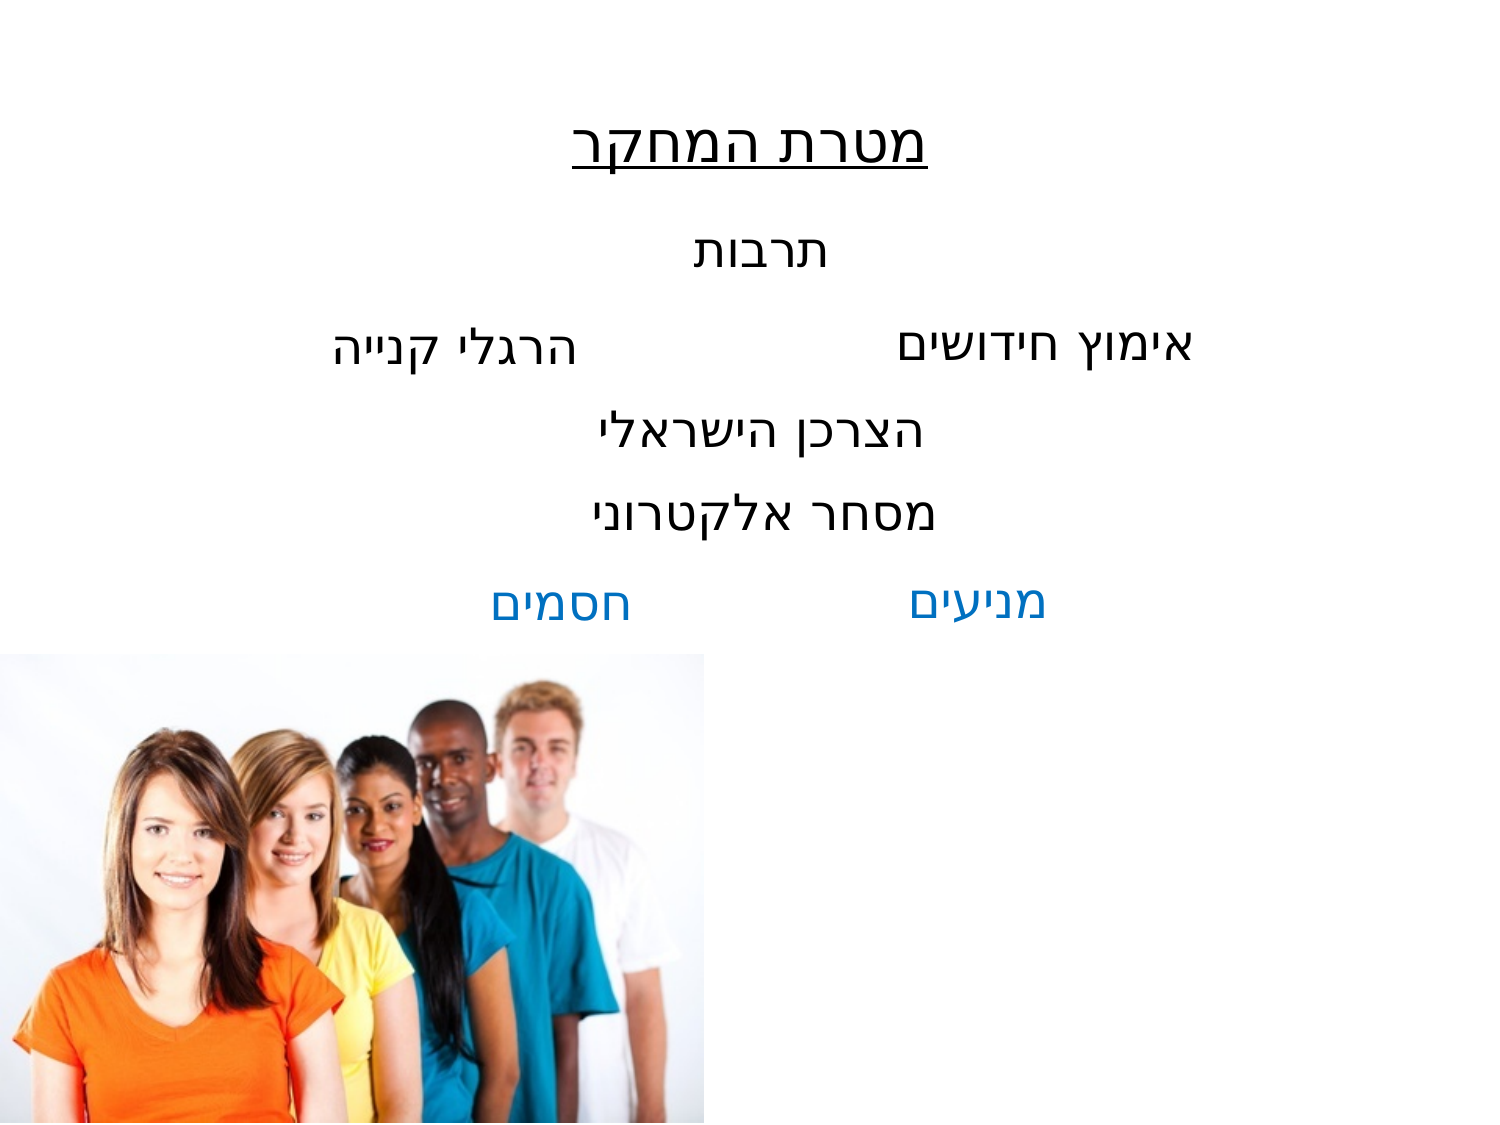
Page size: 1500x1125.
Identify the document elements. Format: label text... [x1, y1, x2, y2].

picture [0, 654, 704, 1124]
text_box הצרכן הישראלי [537, 390, 987, 466]
text_box חסמים [336, 562, 786, 638]
text_box מניעים [753, 561, 1203, 636]
text_box תרבות [537, 210, 987, 286]
text_box אימוץ חידושים [820, 302, 1270, 378]
title מטרת המחקר [75, 45, 1425, 233]
text_box הרגלי קנייה [230, 307, 680, 382]
text_box מסחר אלקטרוני [540, 473, 990, 548]
